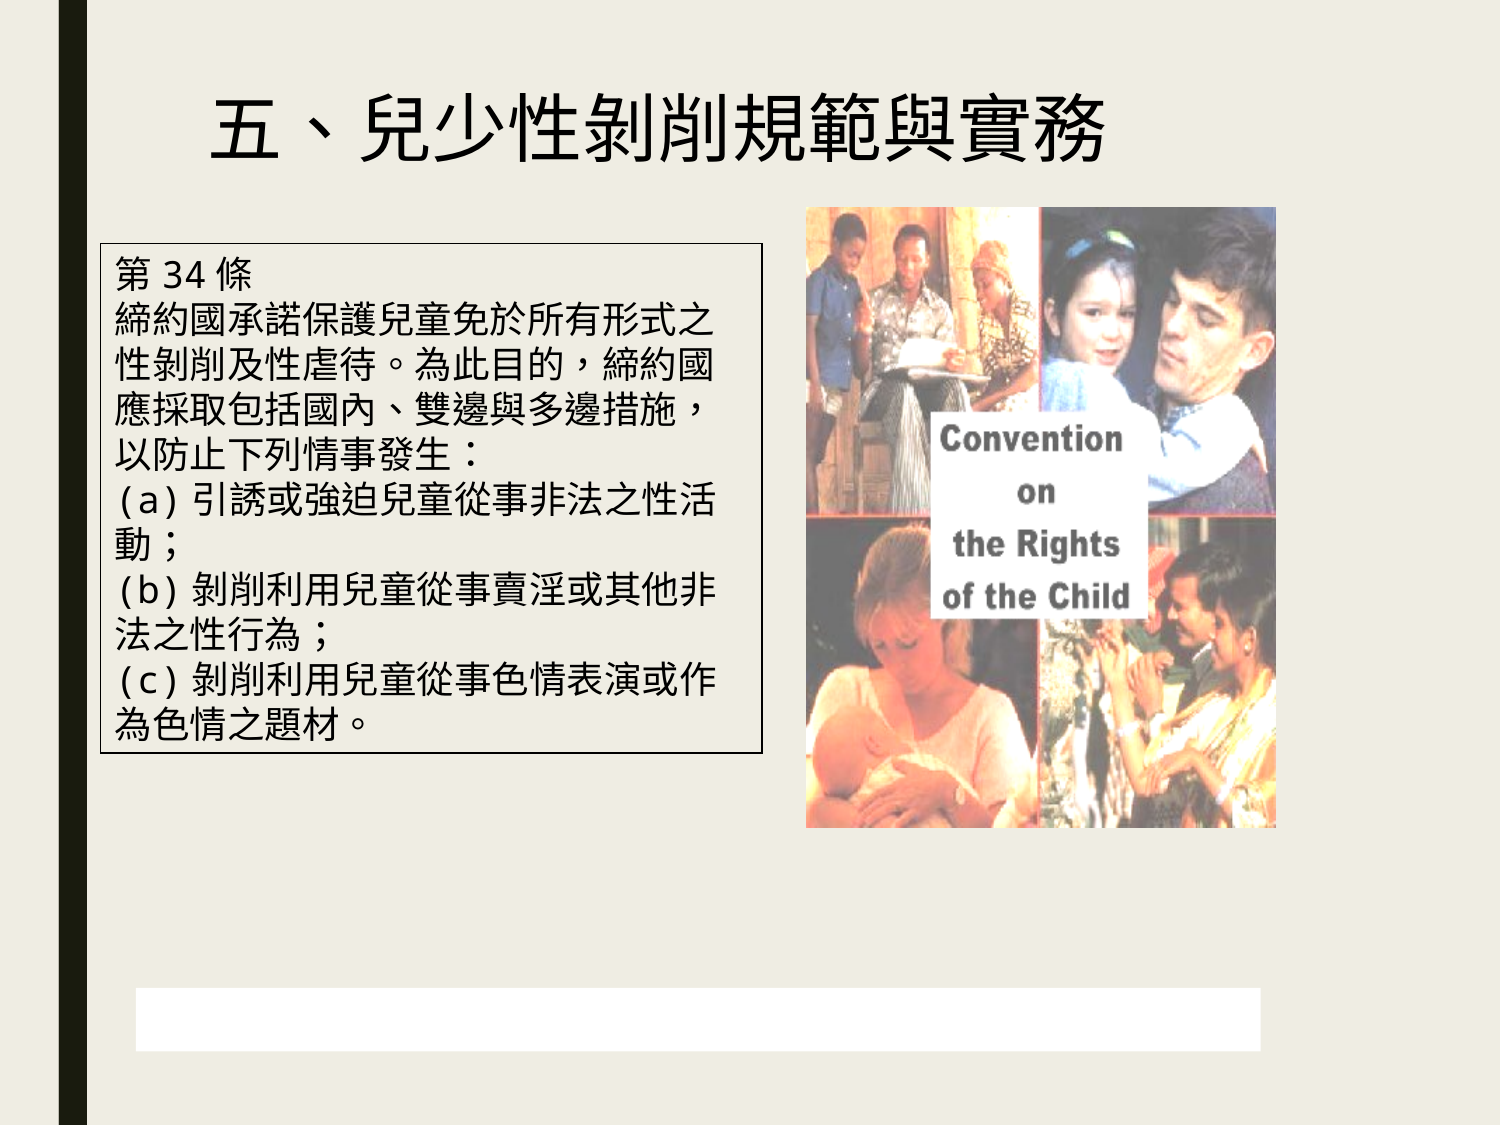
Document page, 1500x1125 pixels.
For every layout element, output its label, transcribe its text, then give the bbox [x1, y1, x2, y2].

text_box 第34條 締約國承諾保護兒童免於所有形式之性剝削及性虐待。為此目的，締約國應採取包括國內、雙邊與多邊措施，以防止下列情事發生： (a)引誘或強迫兒童從事非法之性活動； (b)剝削利用兒童從事賣淫或其他非法之性行為； (c)剝削利用兒童從事色情表演或作為色情之題材。 [100, 243, 762, 754]
text_box [135, 987, 1261, 1052]
picture [806, 207, 1276, 828]
text_box 五、兒少性剝削規範與實務 [193, 74, 1204, 179]
